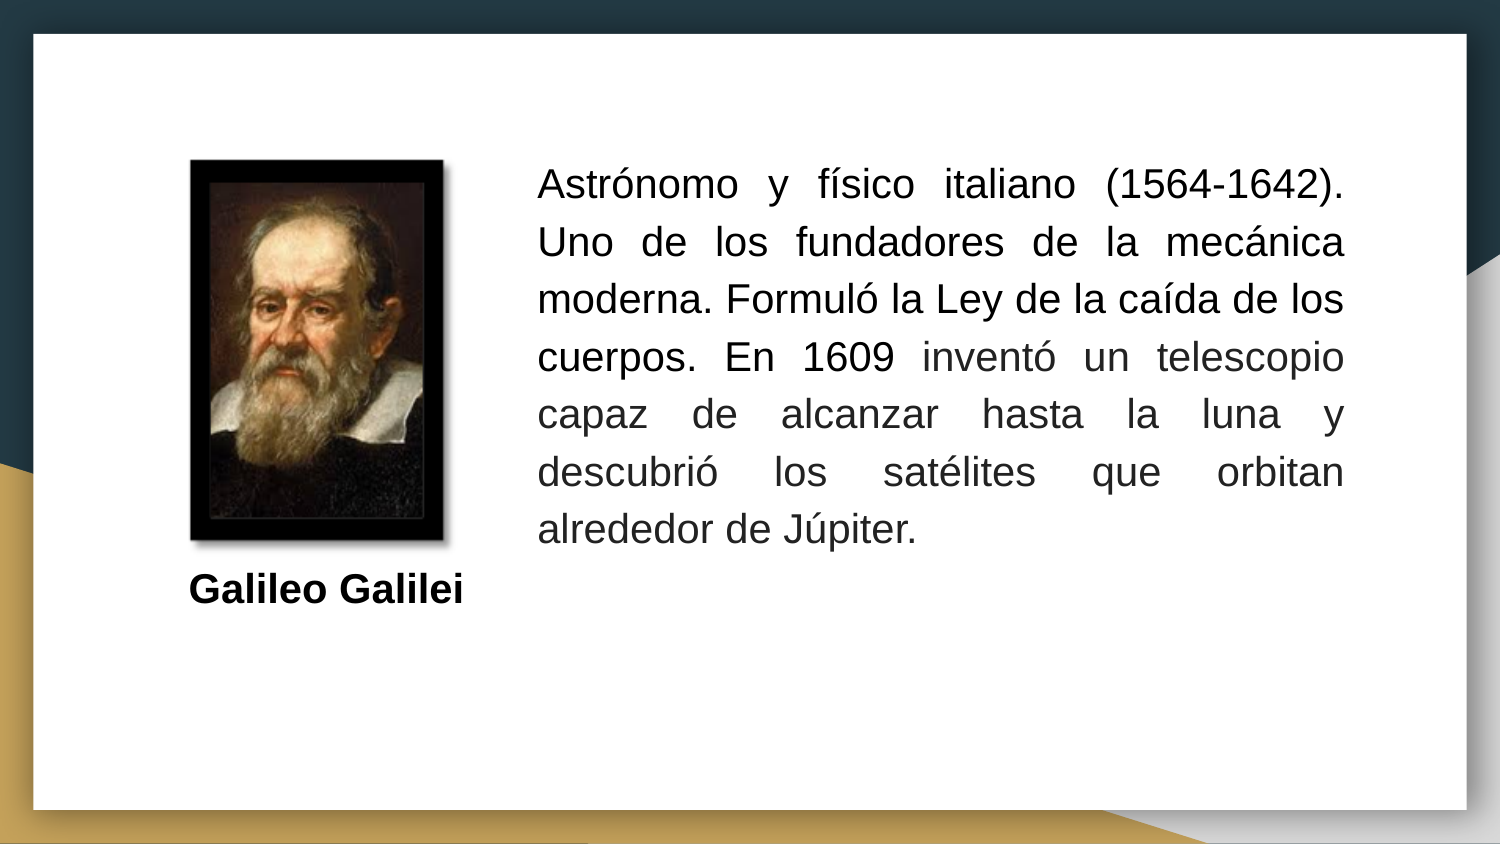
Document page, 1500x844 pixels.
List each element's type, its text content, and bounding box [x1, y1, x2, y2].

picture [185, 155, 459, 558]
title Galileo Galilei [168, 539, 485, 614]
list Astrónomo y físico italiano (1564-1642). Uno de los fundadores de la mecánica moderna. Formuló la Ley de la caída de los cuerpos. En 1609 inventó un telescopio capaz de alcanzar hasta la luna y descubrió los satélites que orbitan alrededor de Júpiter. [522, 134, 1361, 537]
